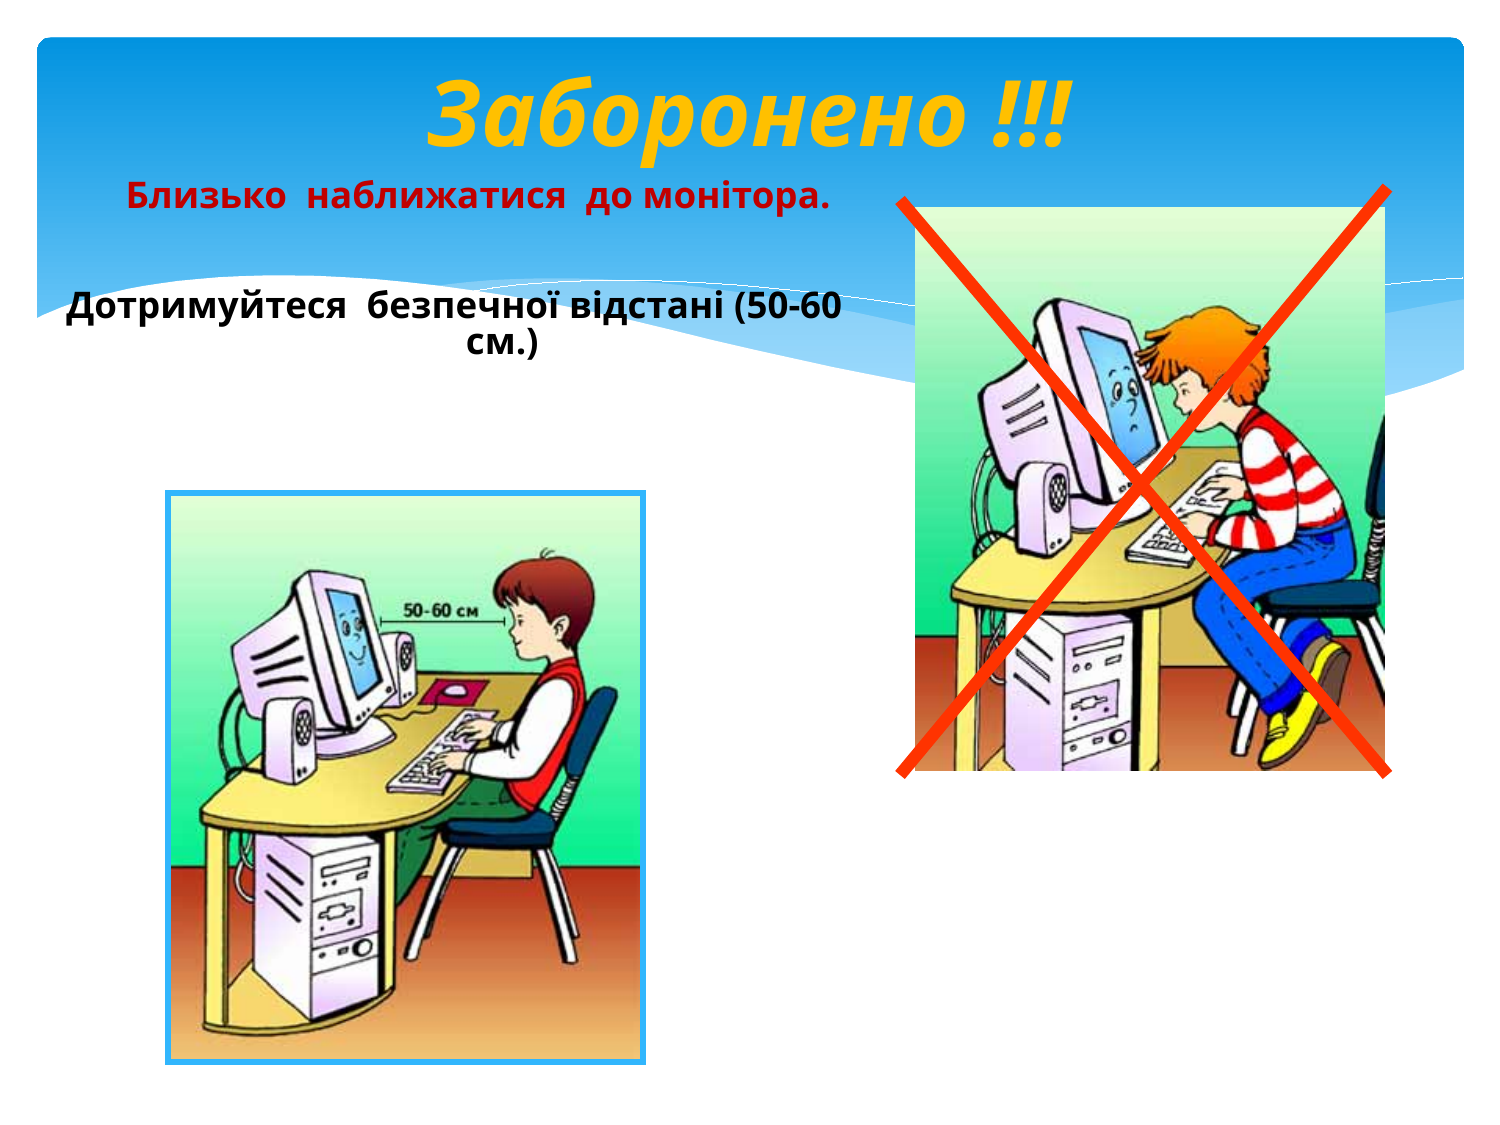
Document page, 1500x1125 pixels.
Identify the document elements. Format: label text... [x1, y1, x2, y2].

picture [915, 207, 1385, 771]
picture [170, 495, 641, 1059]
title Заборонено !!! [74, 44, 1425, 175]
list Близько наближатися до монітора. Дотримуйтеся безпечної відстані (50-60 см.) [29, 172, 880, 373]
